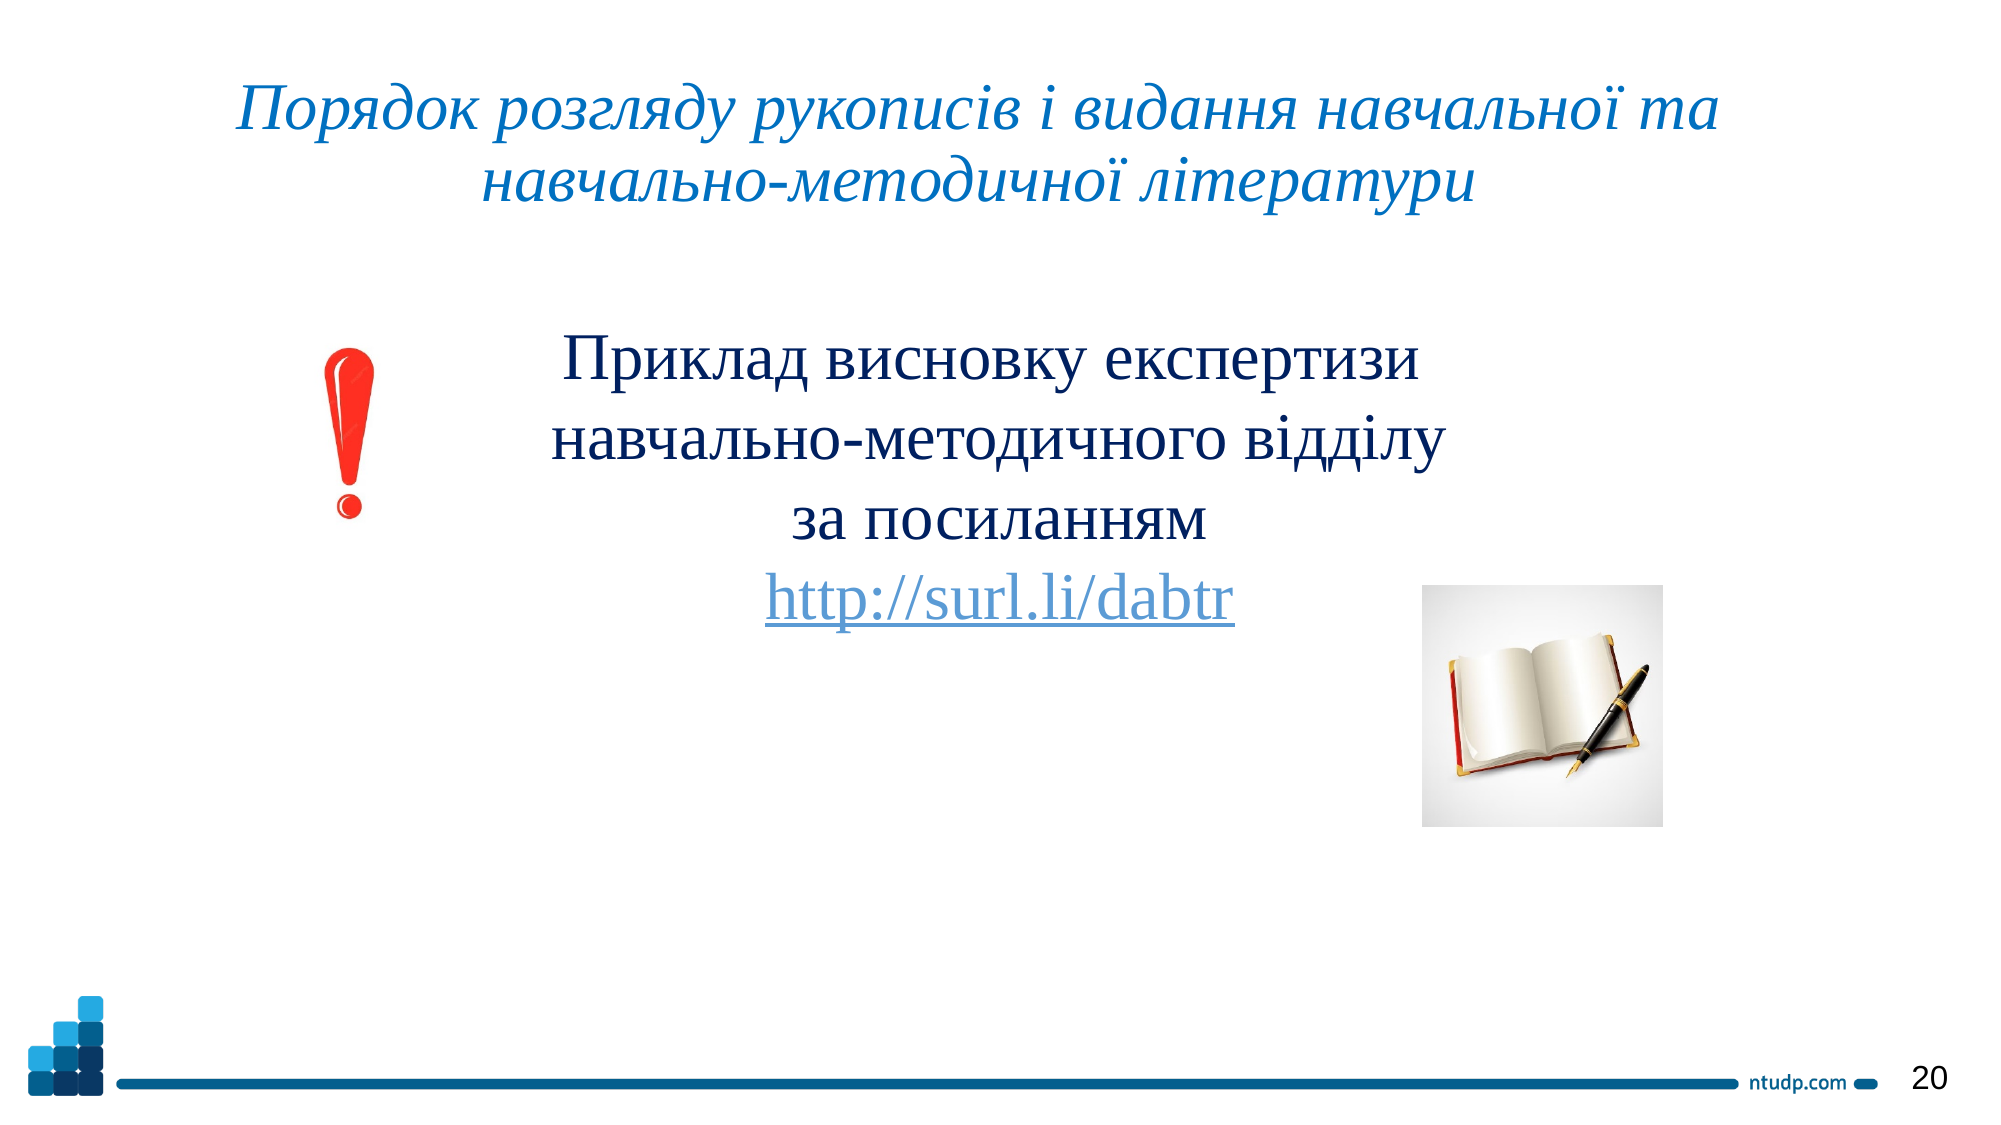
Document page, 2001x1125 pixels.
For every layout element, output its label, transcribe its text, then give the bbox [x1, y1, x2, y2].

text_box Порядок розгляду рукописів і видання навчальної та навчально-методичної літератури [140, 64, 1836, 211]
picture [28, 996, 1878, 1096]
text_box Приклад висновку експертизи навчально-методичного відділу за посиланням http://surl.li/dabtr [69, 245, 1931, 760]
picture [161, 245, 537, 621]
picture [1422, 585, 1663, 827]
